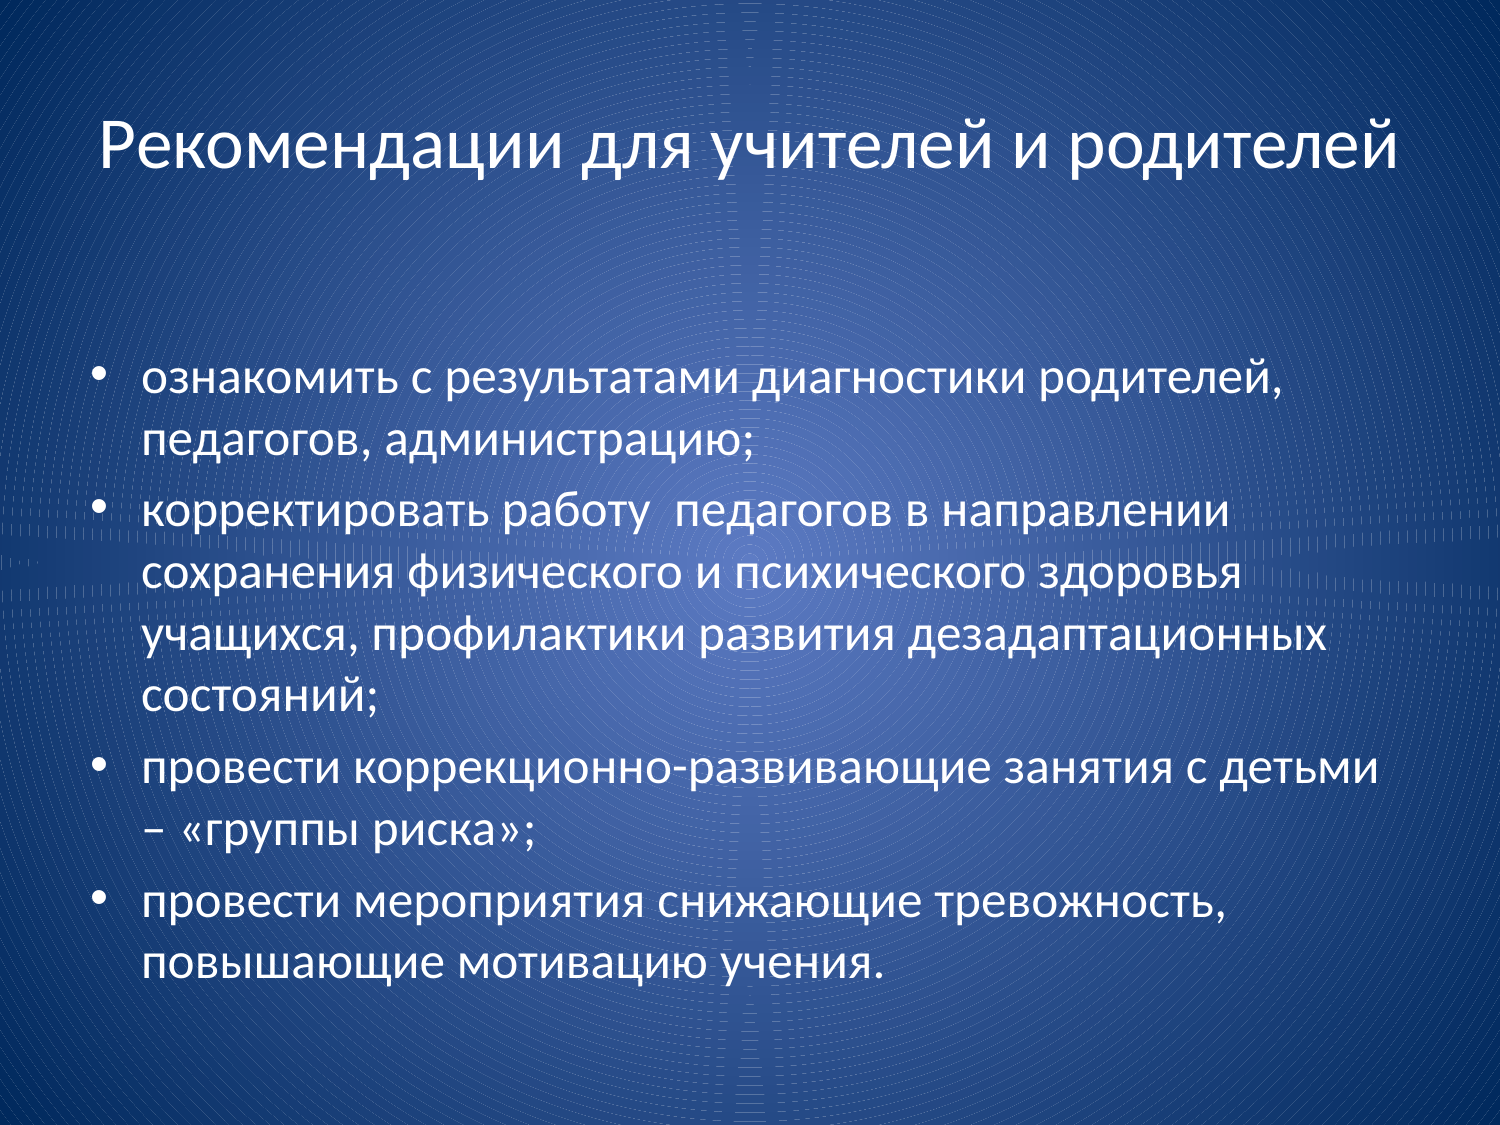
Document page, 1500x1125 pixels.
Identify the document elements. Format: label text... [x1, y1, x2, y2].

list ознакомить с результатами диагностики родителей, педагогов, администрацию; корректировать работу педагогов в направлении сохранения физического и психического здоровья учащихся, профилактики развития дезадаптационных состояний; провести коррекционно-развивающие занятия с детьми – «группы риска»; провести мероприятия снижающие тревожность, повышающие мотивацию учения. [75, 262, 1425, 1005]
title Рекомендации для учителей и родителей [75, 45, 1425, 233]
